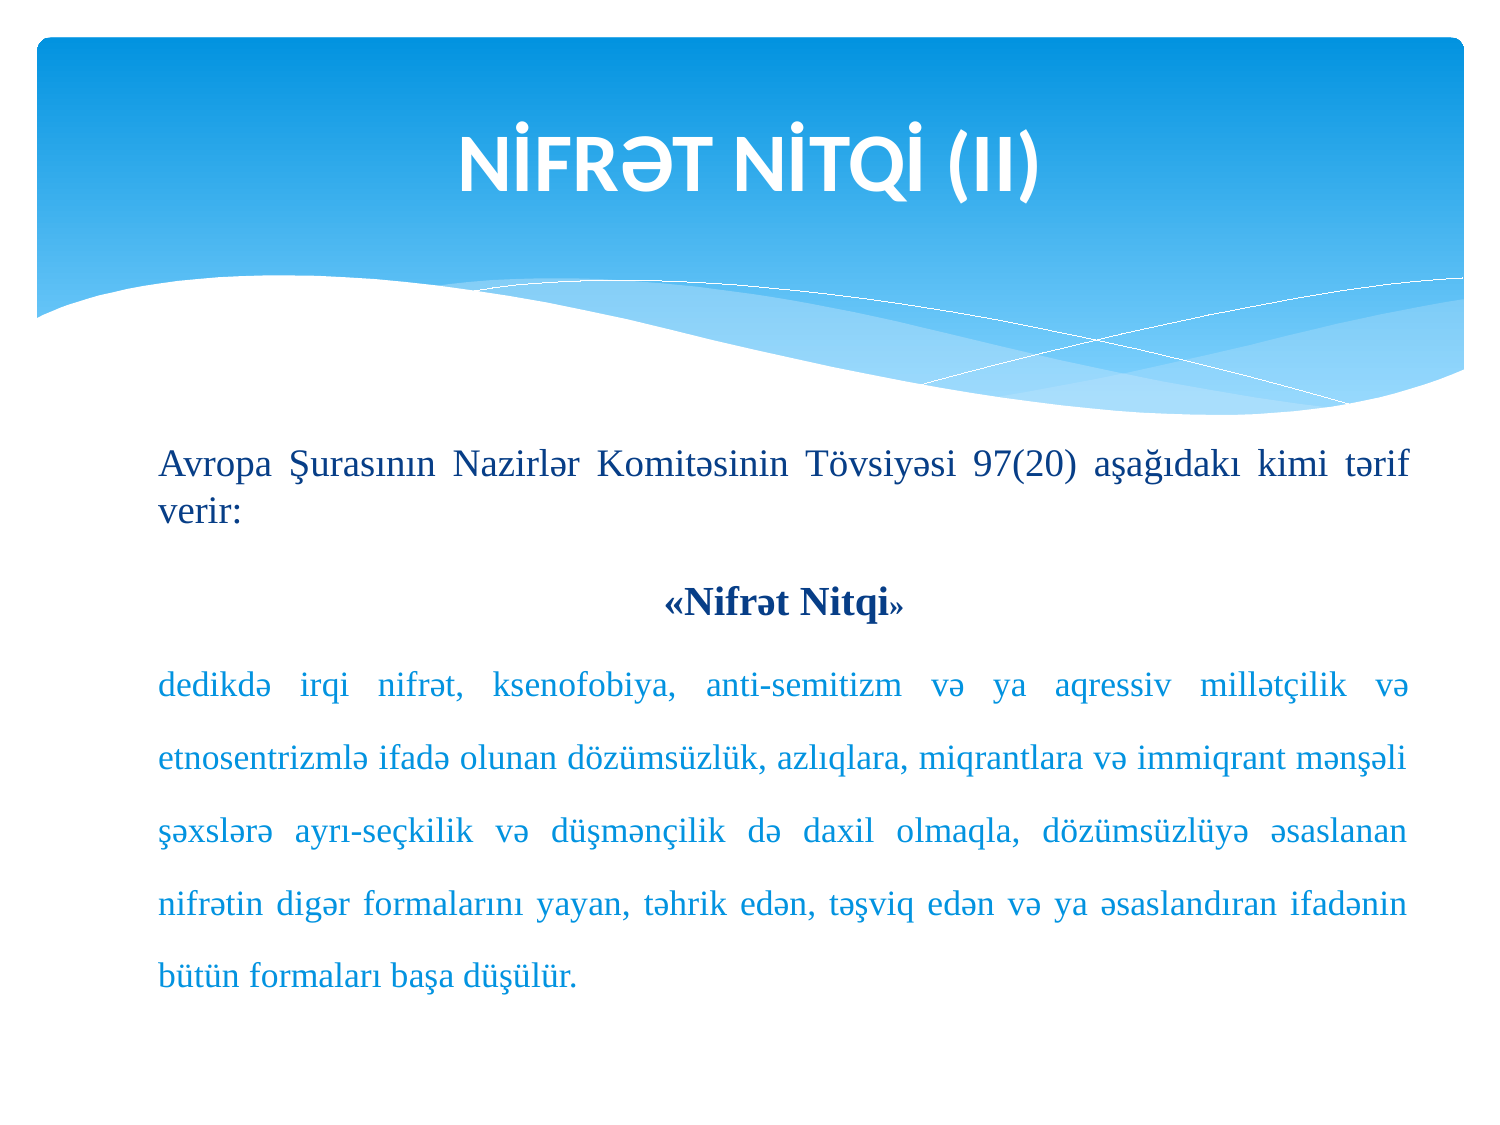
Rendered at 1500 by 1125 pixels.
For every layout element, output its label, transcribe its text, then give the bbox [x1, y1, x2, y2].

title Nİfrət Nİtqİ (ii) [75, 55, 1425, 261]
list Avropa Şurasının Nazirlər Komitəsinin Tövsiyəsi 97(20) aşağıdakı kimi tərif verir: «Nifrət Nitqi» dedikdə irqi nifrət, ksenofobiya, anti-semitizm və ya aqressiv millətçilik və etnosentrizmlə ifadə olunan dözümsüzlük, azlıqlara, miqrantlara və immiqrant mənşəli şəxslərə ayrı-seçkilik və düşmənçilik də daxil olmaqla, dözümsüzlüyə əsaslanan nifrətin digər formalarını yayan, təhrik edən, təşviq edən və ya əsaslandıran ifadənin bütün formaları başa düşülür. [143, 301, 1425, 1005]
